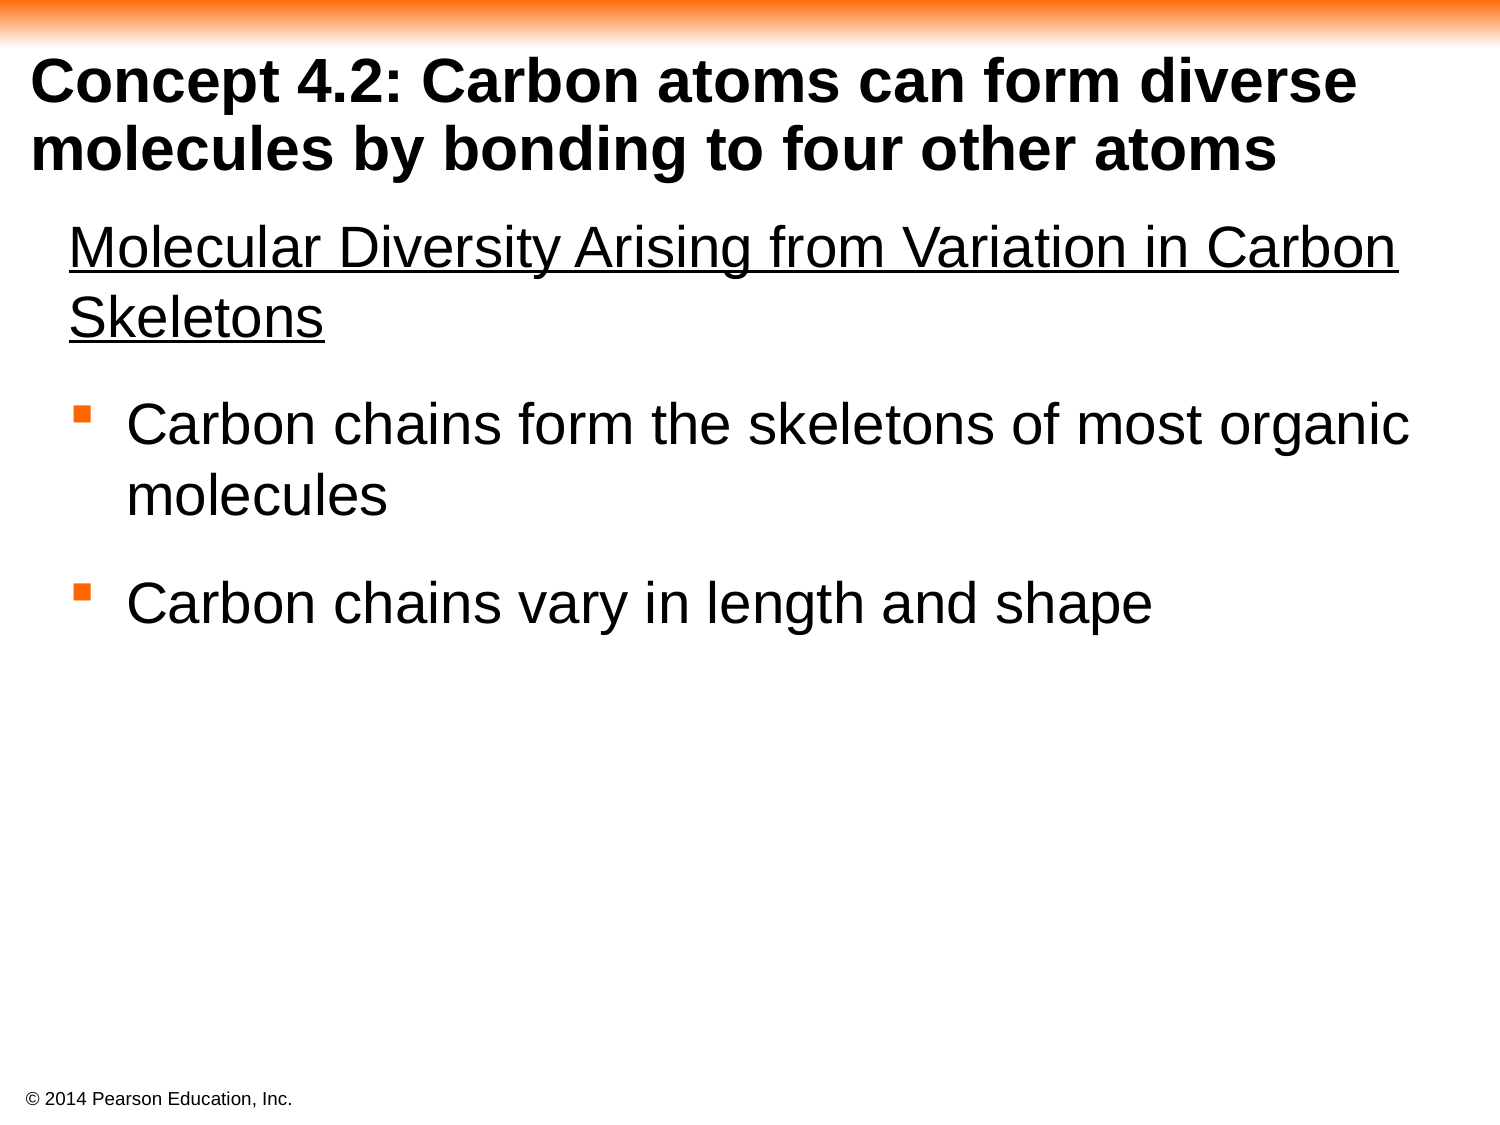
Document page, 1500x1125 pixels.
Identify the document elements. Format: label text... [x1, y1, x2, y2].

title Concept 4.2: Carbon atoms can form diverse molecules by bonding to four other atoms [29, 49, 1470, 184]
list Molecular Diversity Arising from Variation in Carbon Skeletons Carbon chains form the skeletons of most organic molecules Carbon chains vary in length and shape [69, 208, 1464, 1042]
